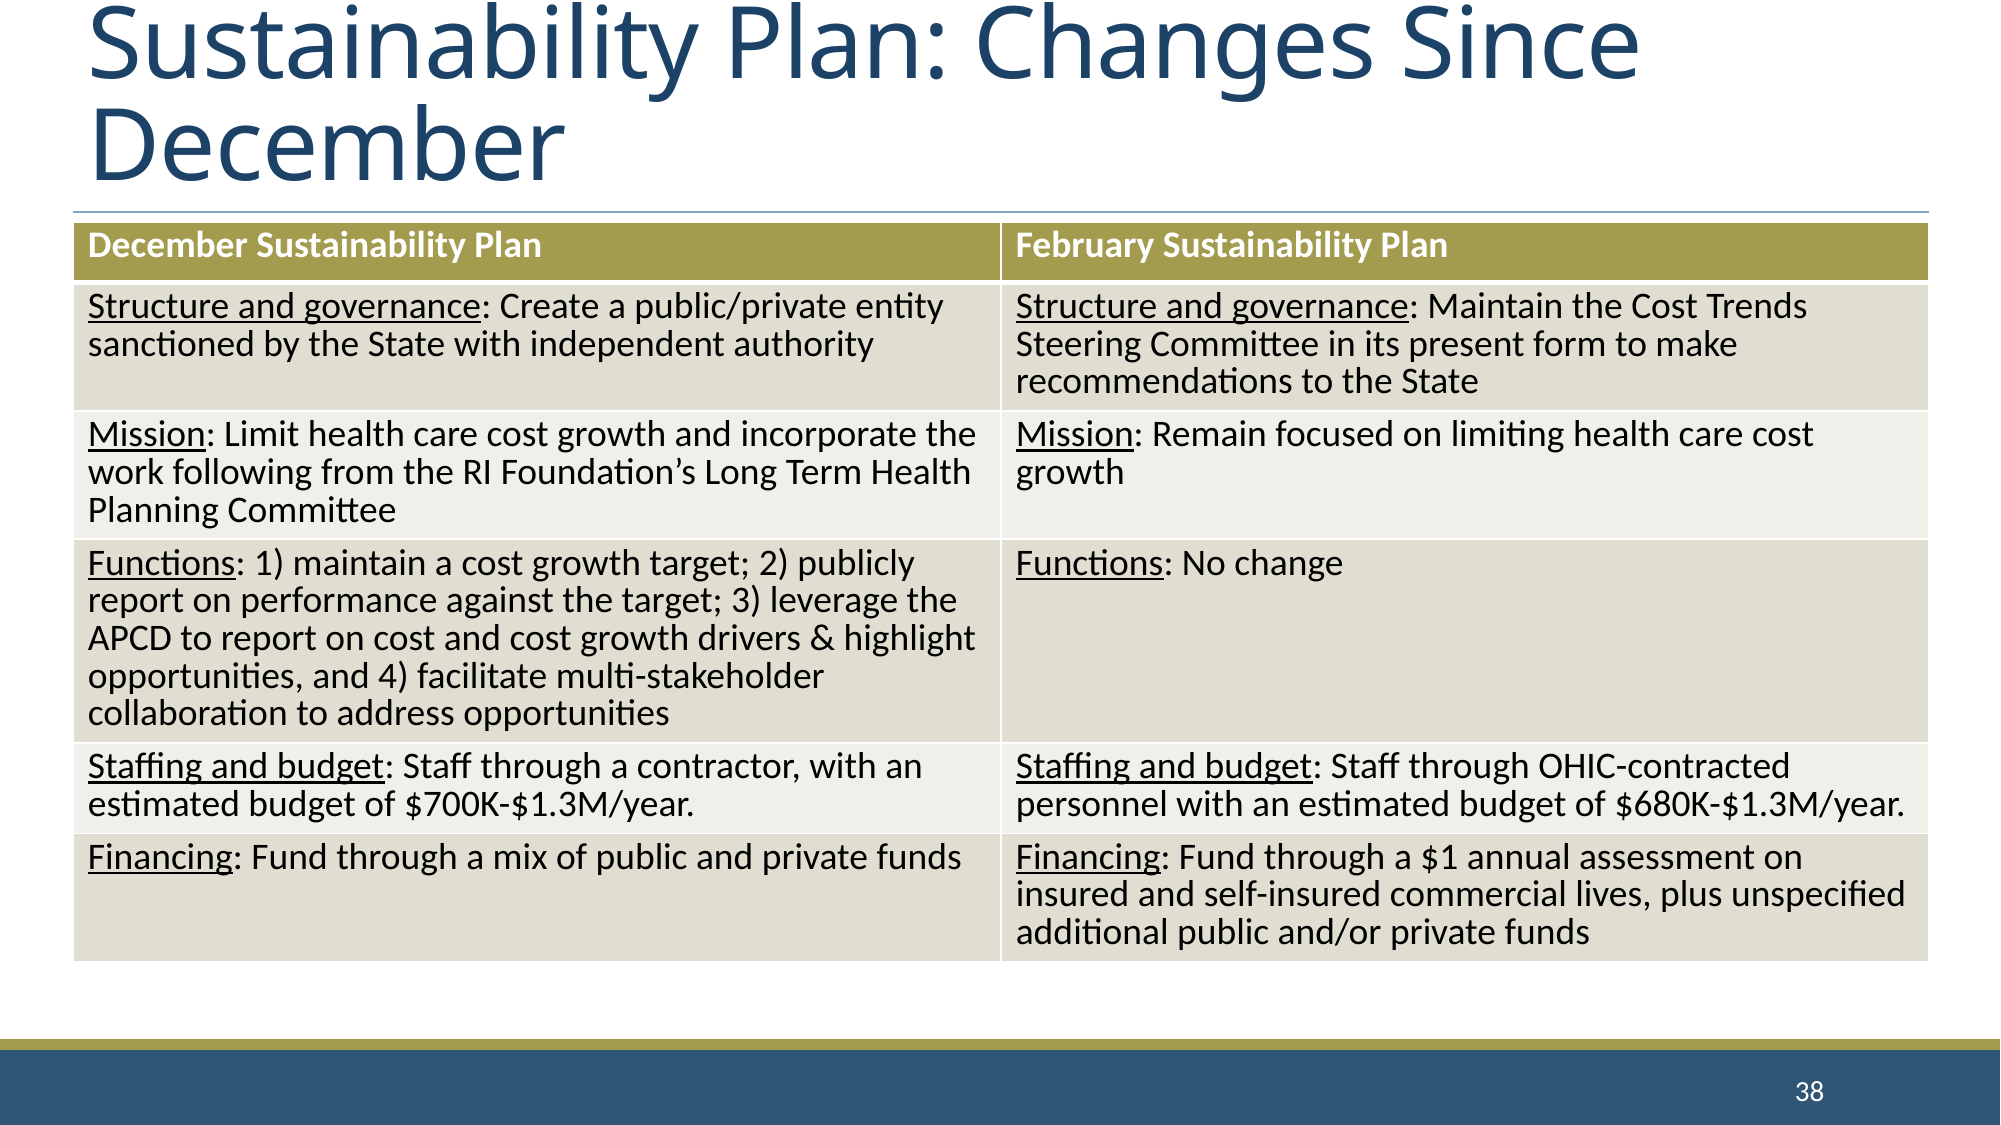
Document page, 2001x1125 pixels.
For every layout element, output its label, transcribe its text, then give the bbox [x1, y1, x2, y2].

table_cell Financing: Fund through a mix of public and private funds [74, 834, 1000, 961]
table_cell Functions: No change [1002, 540, 1928, 742]
table_cell Functions: 1) maintain a cost growth target; 2) publicly report on performance against the target; 3) leverage the APCD to report on cost and cost growth drivers & highlight opportunities, and 4) facilitate multi-stakeholder collaboration to address opportunities [74, 540, 1000, 742]
table_cell Staffing and budget: Staff through a contractor, with an estimated budget of $700K-$1.3M/year. [74, 744, 1000, 833]
slide_number 38 [1624, 1059, 1840, 1120]
table_header February Sustainability Plan [1002, 223, 1928, 280]
table_header December Sustainability Plan [74, 223, 1000, 280]
table_cell Staffing and budget: Staff through OHIC-contracted personnel with an estimated budget of $680K-$1.3M/year. [1002, 744, 1928, 833]
table_cell Mission: Remain focused on limiting health care cost growth [1002, 412, 1928, 538]
table_cell Structure and governance: Maintain the Cost Trends Steering Committee in its present form to make recommendations to the State [1002, 285, 1928, 410]
table_cell Mission: Limit health care cost growth and incorporate the work following from the RI Foundation’s Long Term Health Planning Committee [74, 412, 1000, 538]
table_cell Financing: Fund through a $1 annual assessment on insured and self-insured commercial lives, plus unspecified additional public and/or private funds [1002, 834, 1928, 961]
table_cell Structure and governance: Create a public/private entity sanctioned by the State with independent authority [74, 285, 1000, 410]
title Sustainability Plan: Changes Since December [72, 47, 1929, 209]
